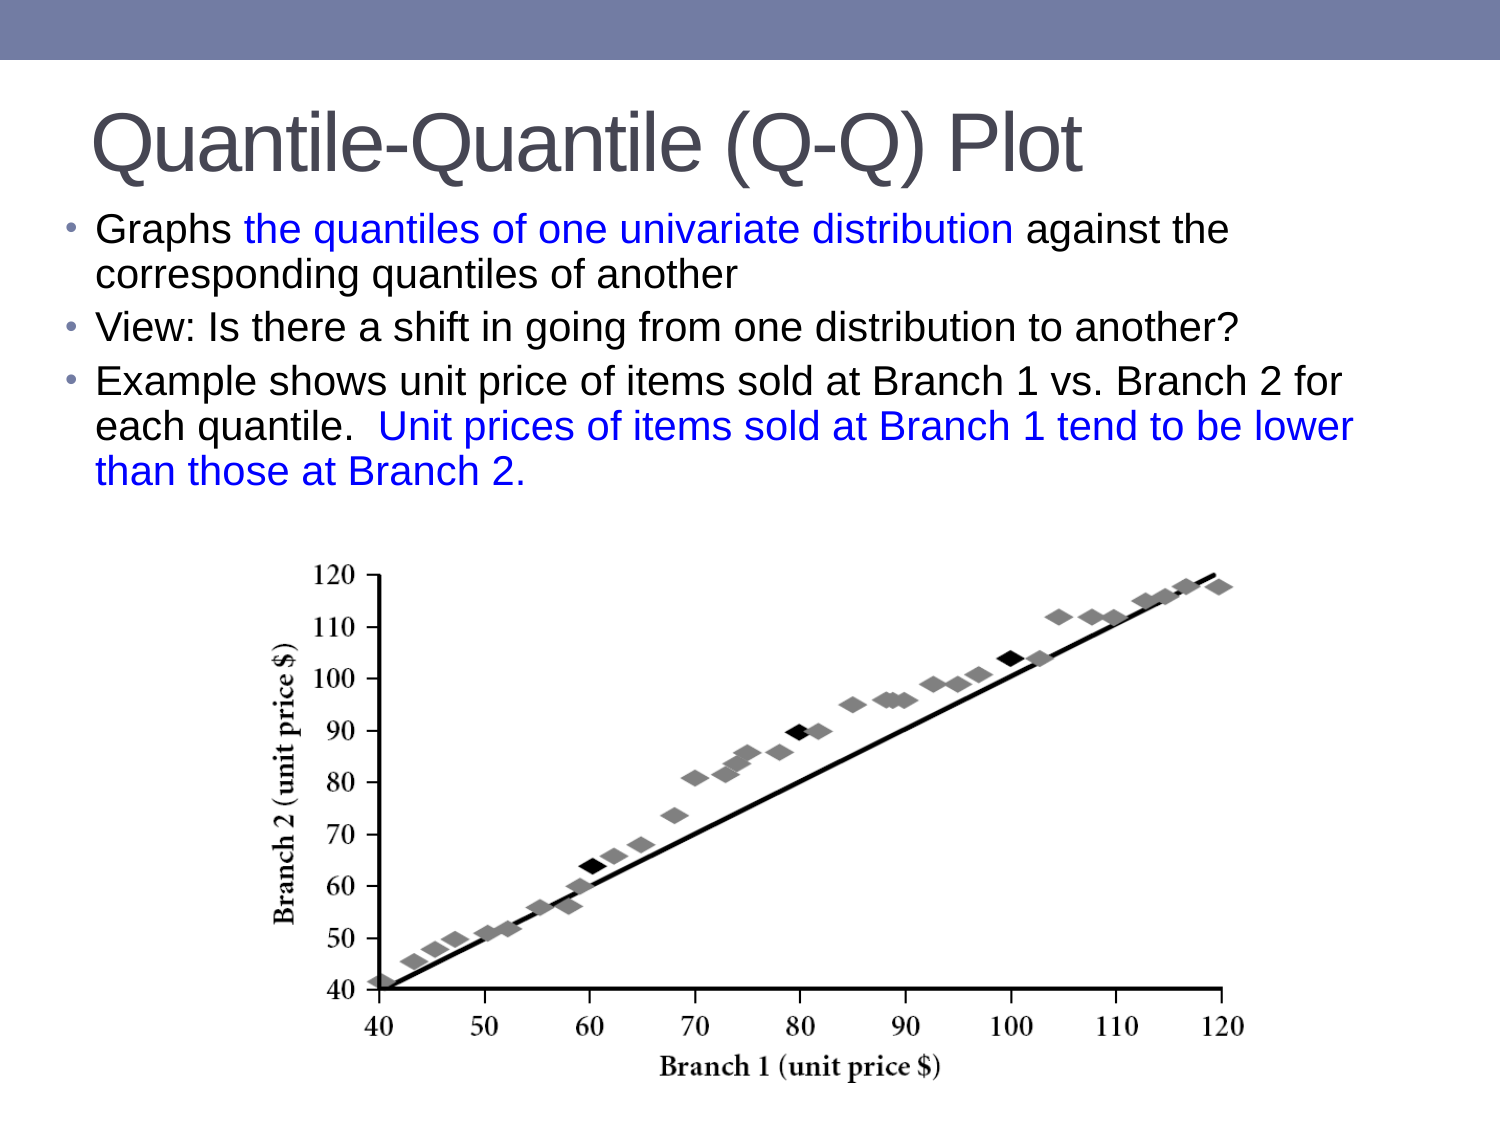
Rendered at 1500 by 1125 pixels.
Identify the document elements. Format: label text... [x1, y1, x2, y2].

picture [260, 514, 1251, 1083]
title Quantile-Quantile (Q-Q) Plot [75, 57, 1425, 200]
list Graphs the quantiles of one univariate distribution against the corresponding quantiles of another View: Is there a shift in going from one distribution to another? Example shows unit price of items sold at Branch 1 vs. Branch 2 for each quantile. Unit prices of items sold at Branch 1 tend to be lower than those at Branch 2. [50, 200, 1425, 515]
